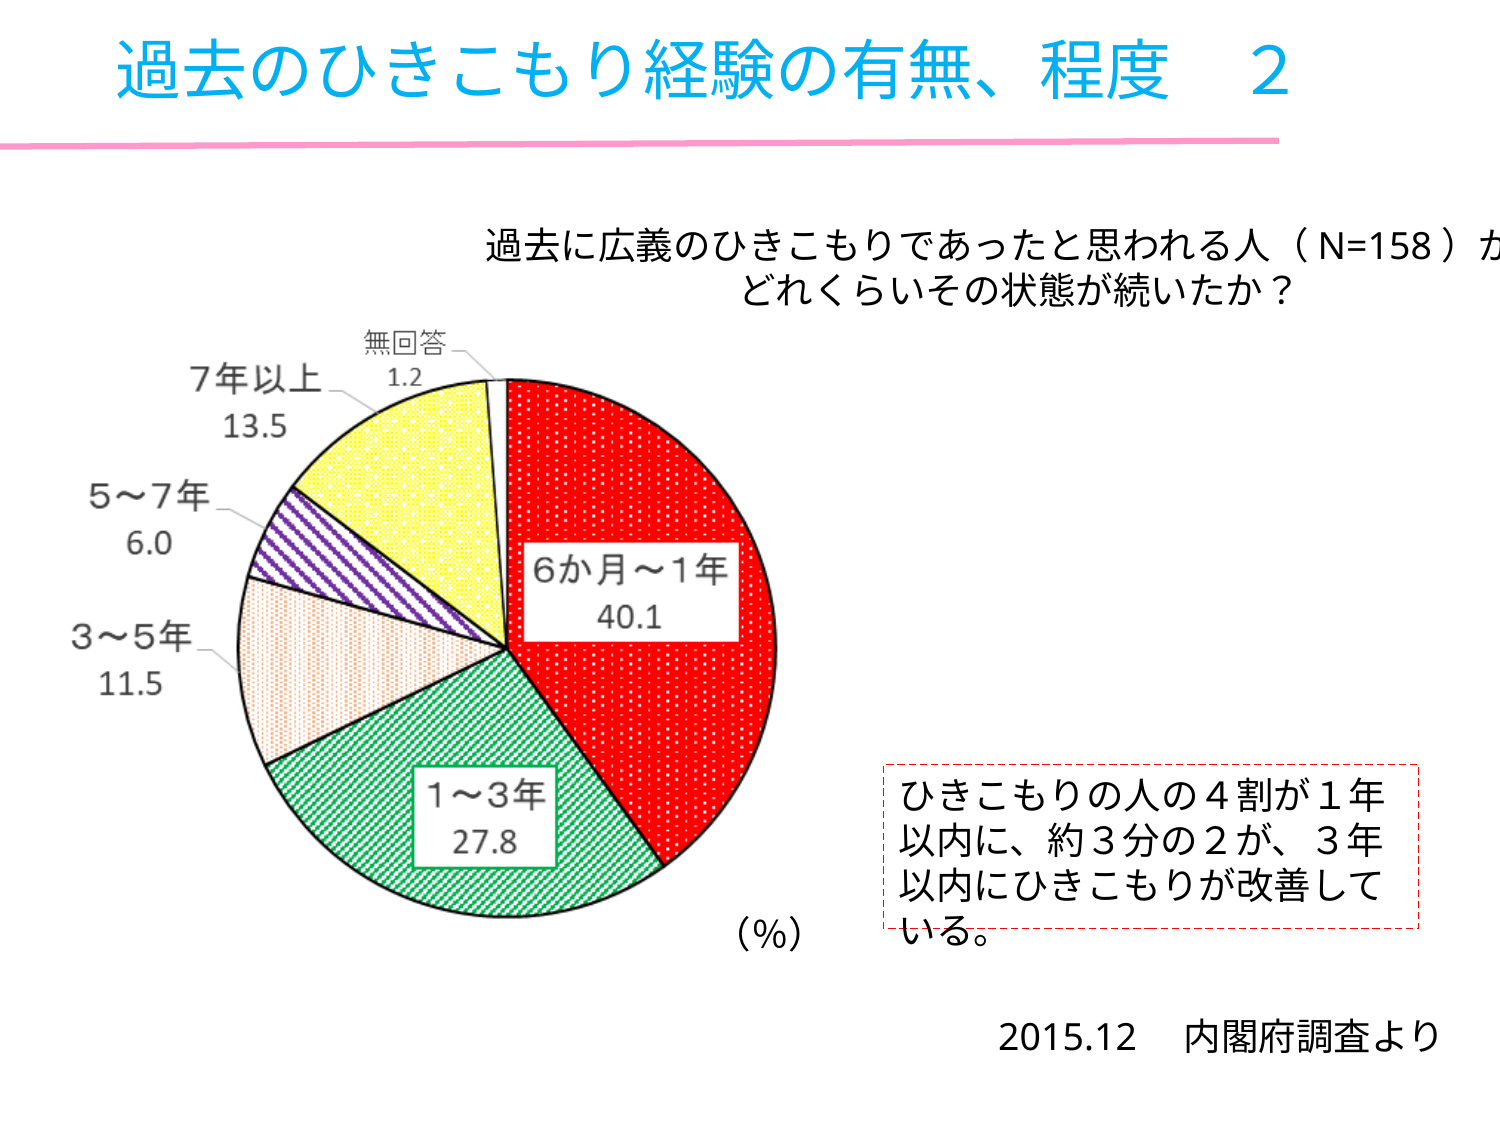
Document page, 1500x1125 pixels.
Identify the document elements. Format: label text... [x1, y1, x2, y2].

text_box 過去のひきこもり経験の有無、程度 ２ [100, 2, 1360, 144]
text_box （％） [698, 903, 841, 963]
text_box ひきこもりの人の４割が１年以内に、約３分の２が、３年以内にひきこもりが改善している。 [883, 764, 1419, 929]
picture [39, 320, 825, 940]
text_box 2015.12 内閣府調査より [983, 1006, 1461, 1066]
text_box 過去に広義のひきこもりであったと思われる人（N=158）が どれくらいその状態が続いたか？ [470, 214, 1500, 320]
